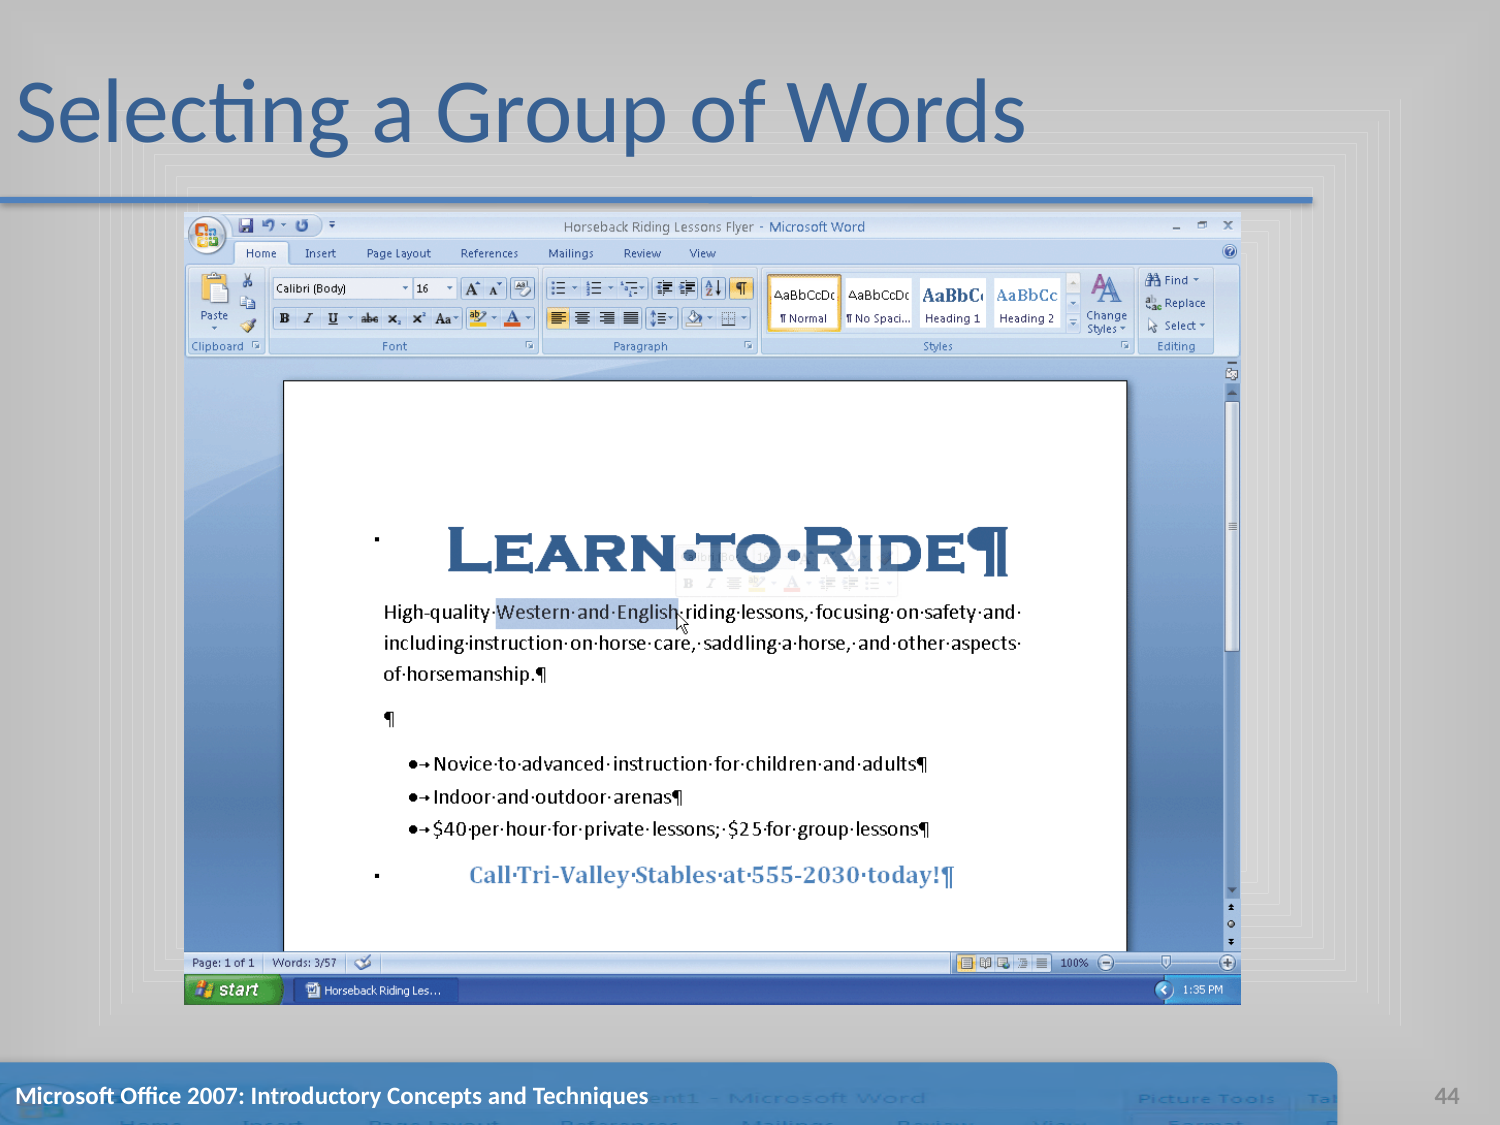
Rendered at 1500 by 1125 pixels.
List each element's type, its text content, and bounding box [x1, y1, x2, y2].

title Selecting a Group of Words [0, 12, 1425, 200]
picture [0, 1062, 1338, 1125]
footer Microsoft Office 2007: Introductory Concepts and Techniques [0, 1065, 1300, 1125]
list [183, 212, 1241, 1006]
slide_number 44 [1387, 1065, 1475, 1125]
